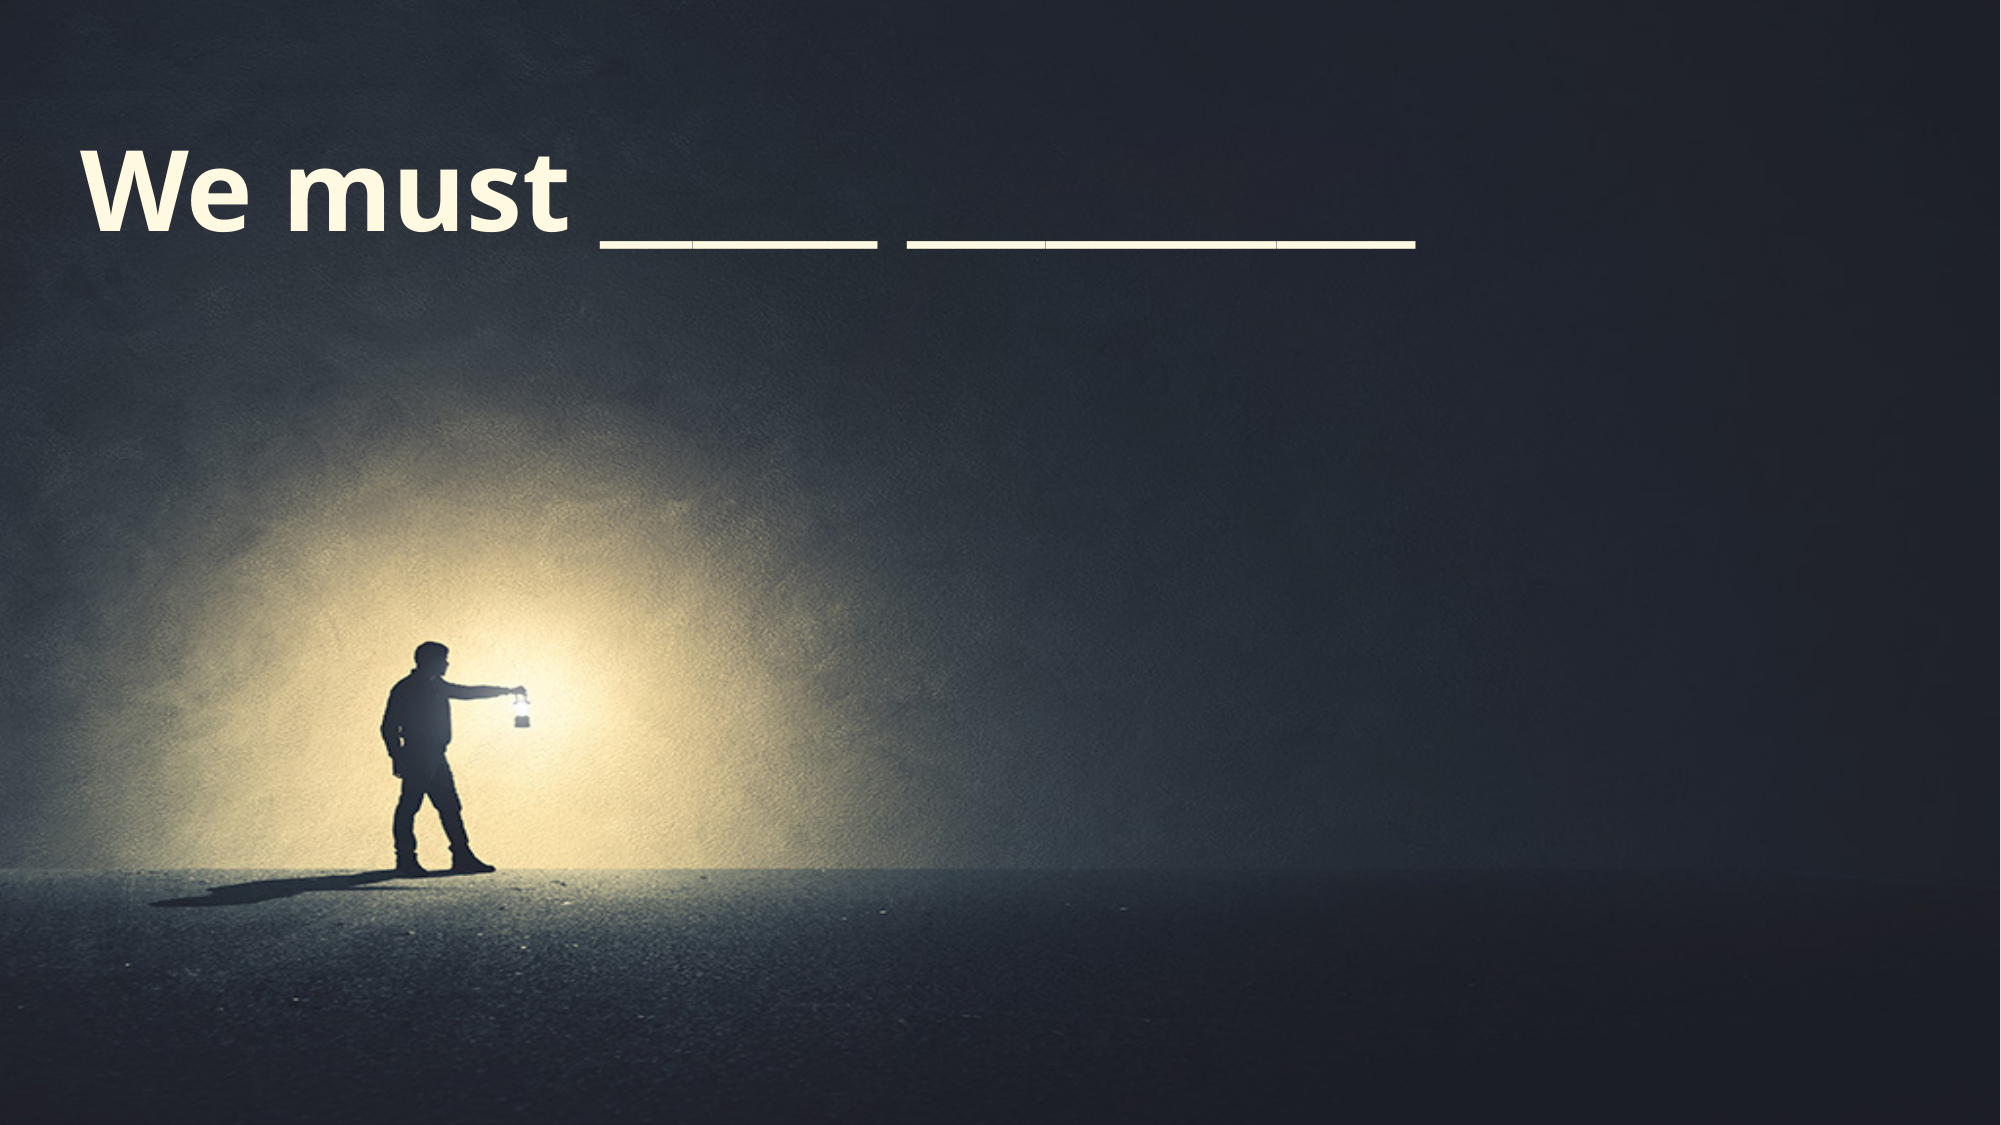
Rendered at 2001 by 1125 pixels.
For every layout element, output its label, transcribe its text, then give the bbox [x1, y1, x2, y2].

text_box We must ______ ___________ [65, 111, 1953, 262]
picture [0, 0, 2001, 1125]
